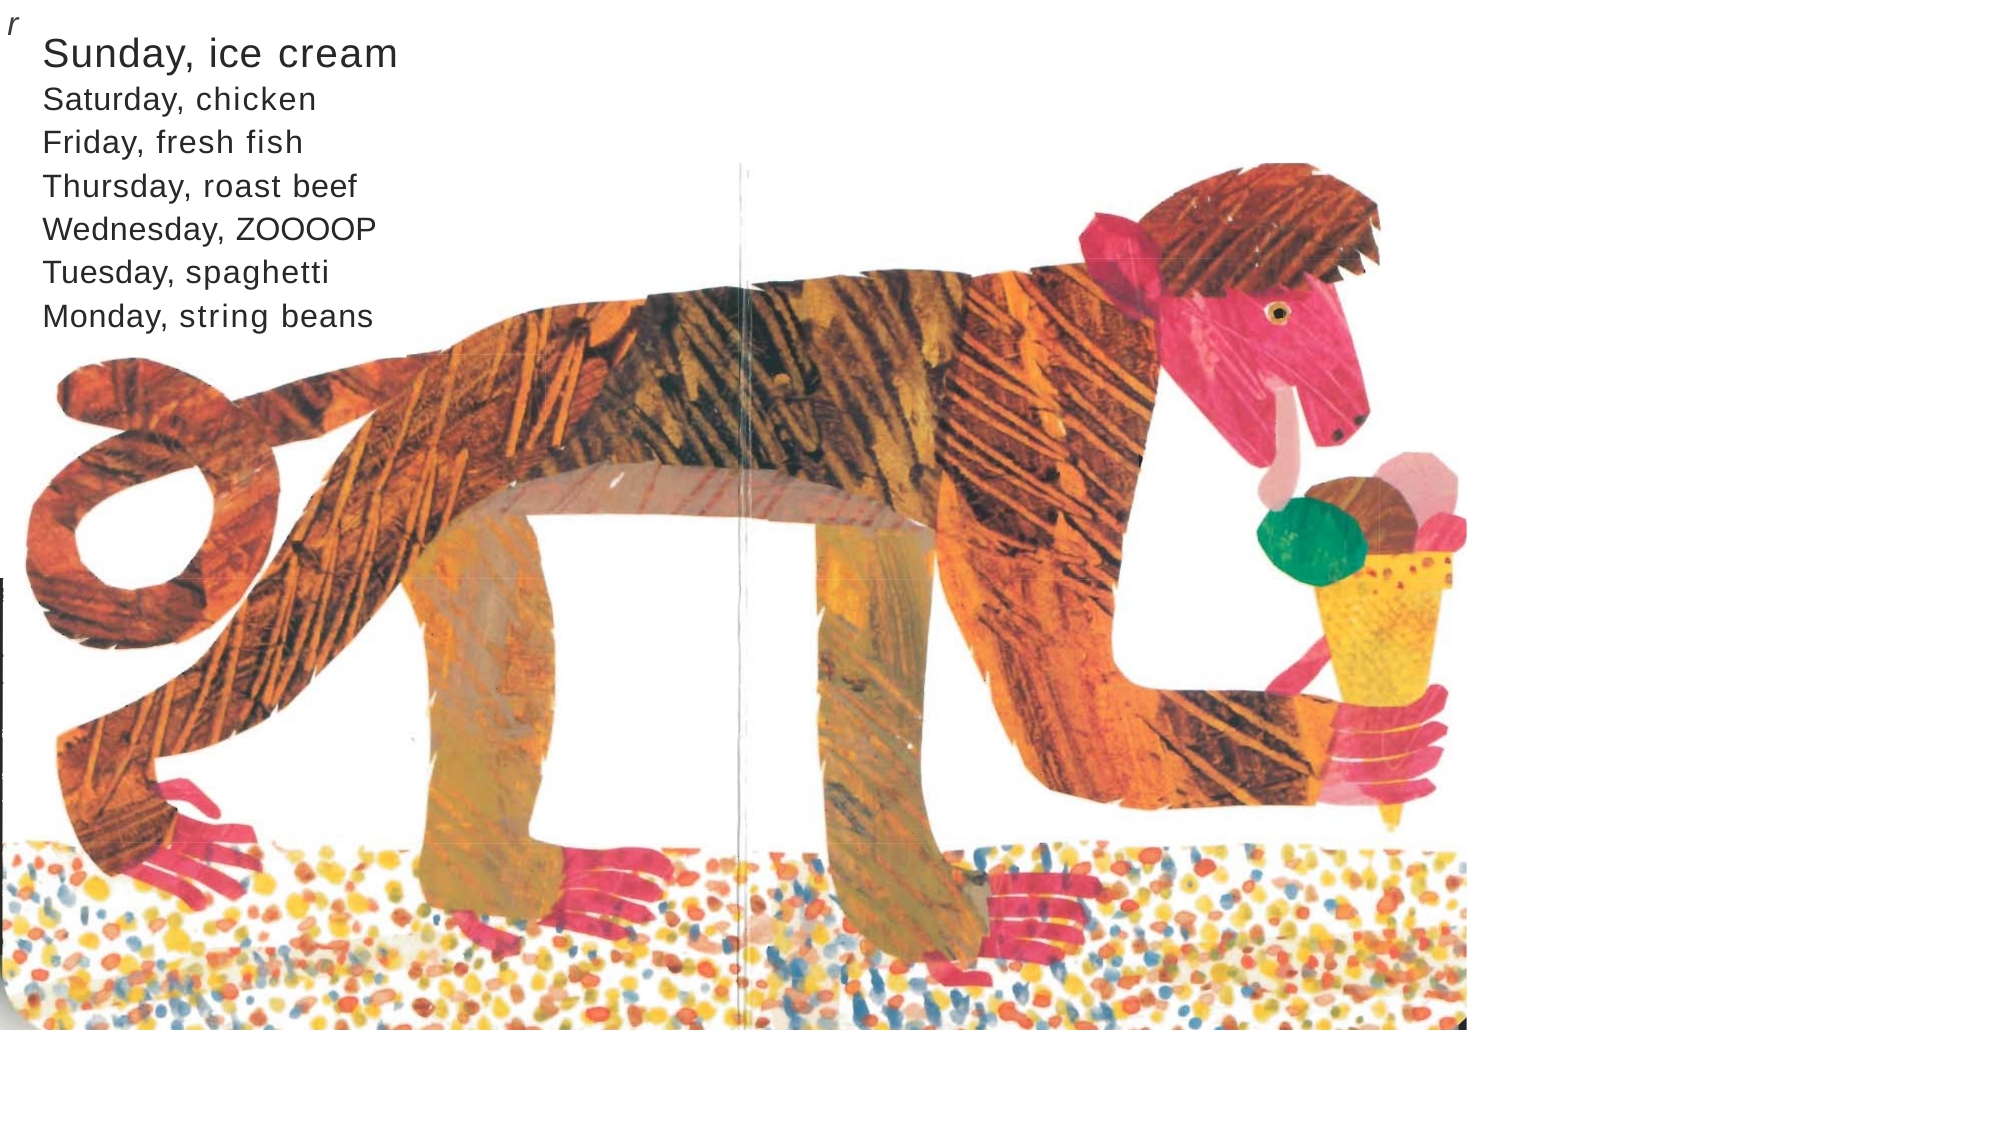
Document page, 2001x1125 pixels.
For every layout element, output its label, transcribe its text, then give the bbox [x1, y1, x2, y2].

text_box r [5, 0, 20, 42]
text_box [0, 162, 1467, 1030]
text_box Saturday, chicken Friday, fresh fish Thursday, roast beef Wednesday, ZOOOOP Tuesday, spaghetti Monday, string beans [40, 71, 390, 334]
title Sunday, ice cream [40, 24, 409, 215]
